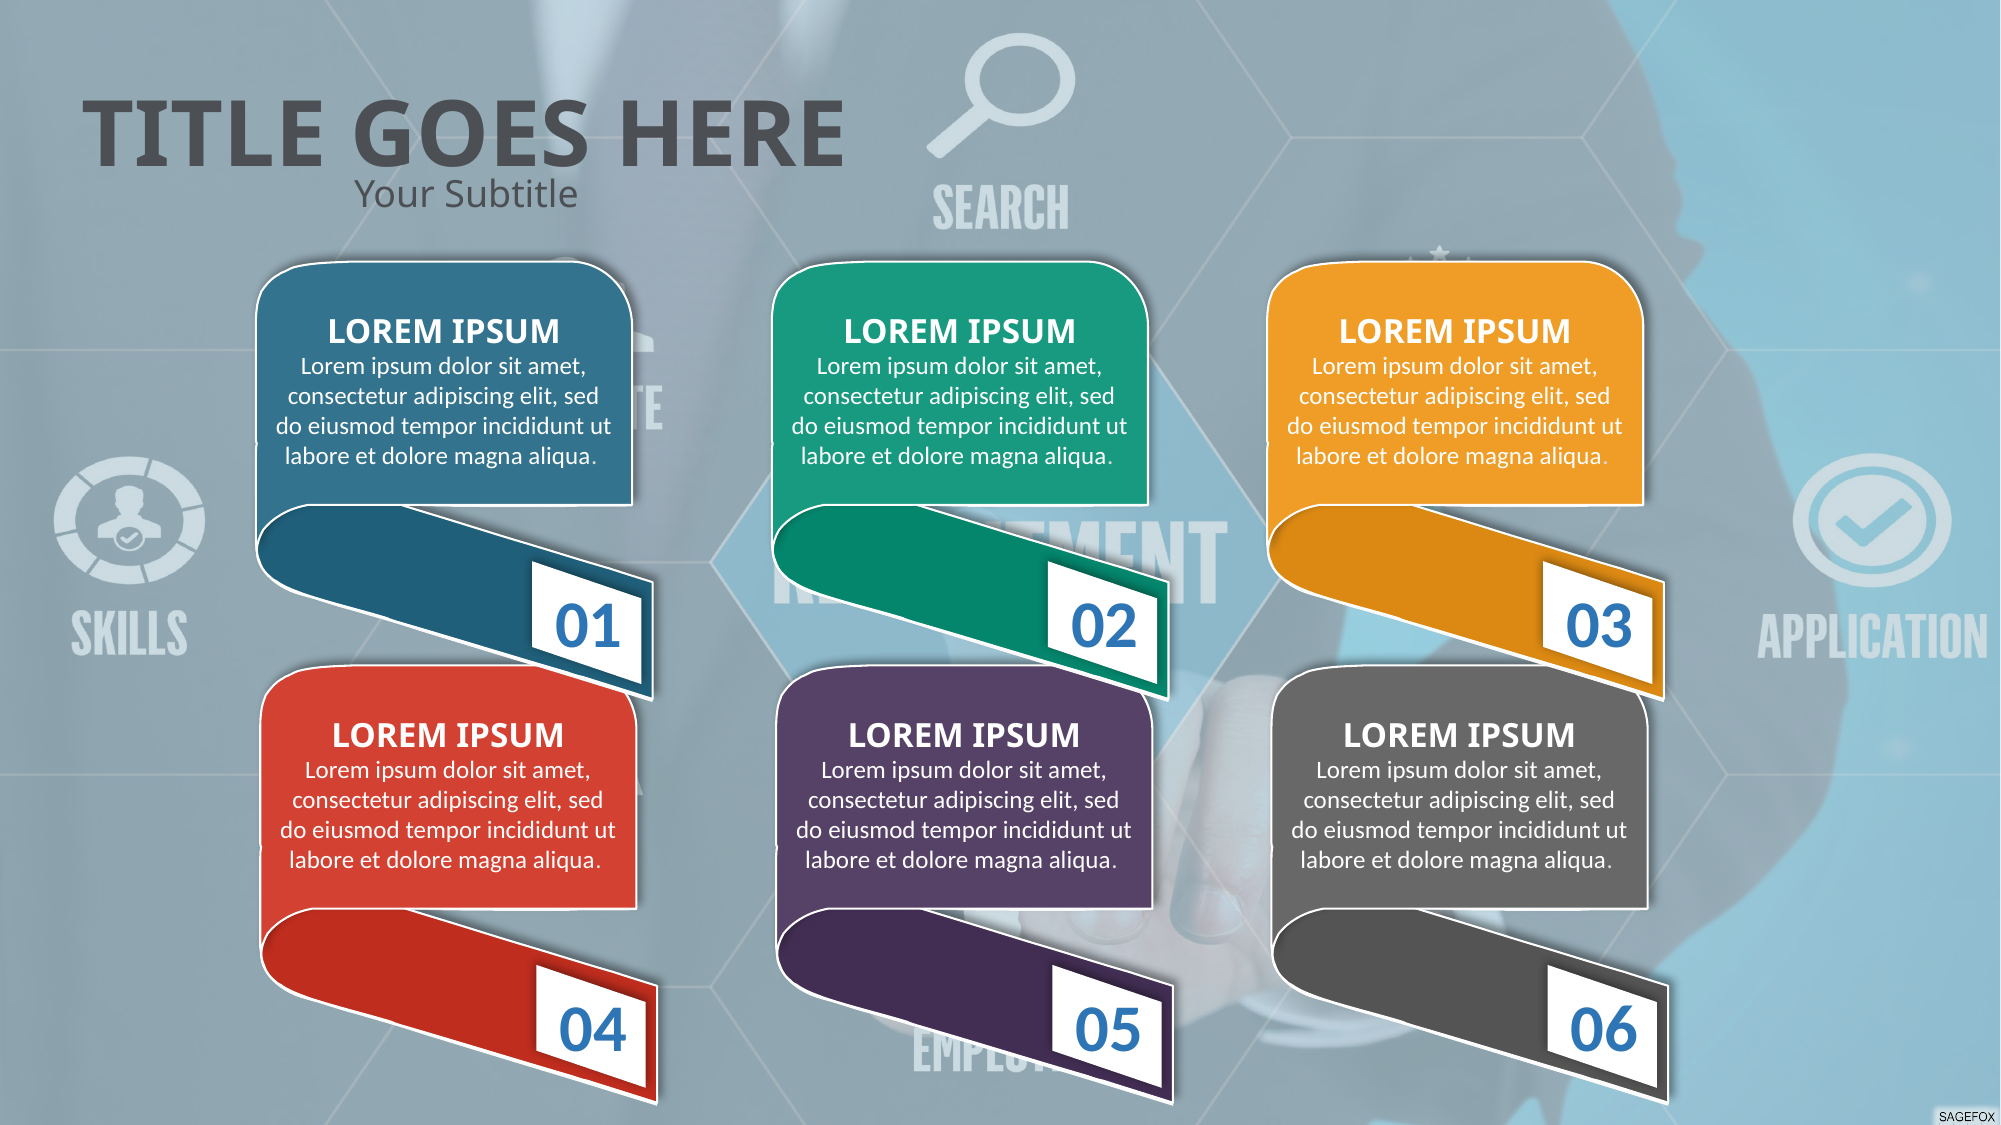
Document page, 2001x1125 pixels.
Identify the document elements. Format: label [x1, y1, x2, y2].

text_box [1267, 261, 1644, 552]
text_box [1271, 700, 1648, 955]
text_box [255, 261, 633, 552]
text_box [260, 700, 637, 955]
picture [1936, 1111, 1997, 1125]
text_box [1267, 455, 1664, 700]
text_box [771, 261, 1148, 552]
text_box [771, 455, 1169, 700]
text_box [256, 455, 653, 700]
text_box [260, 858, 658, 1103]
text_box [13, 66, 918, 224]
text_box [1271, 858, 1669, 1103]
text_box [776, 700, 1153, 955]
text_box [776, 858, 1173, 1103]
